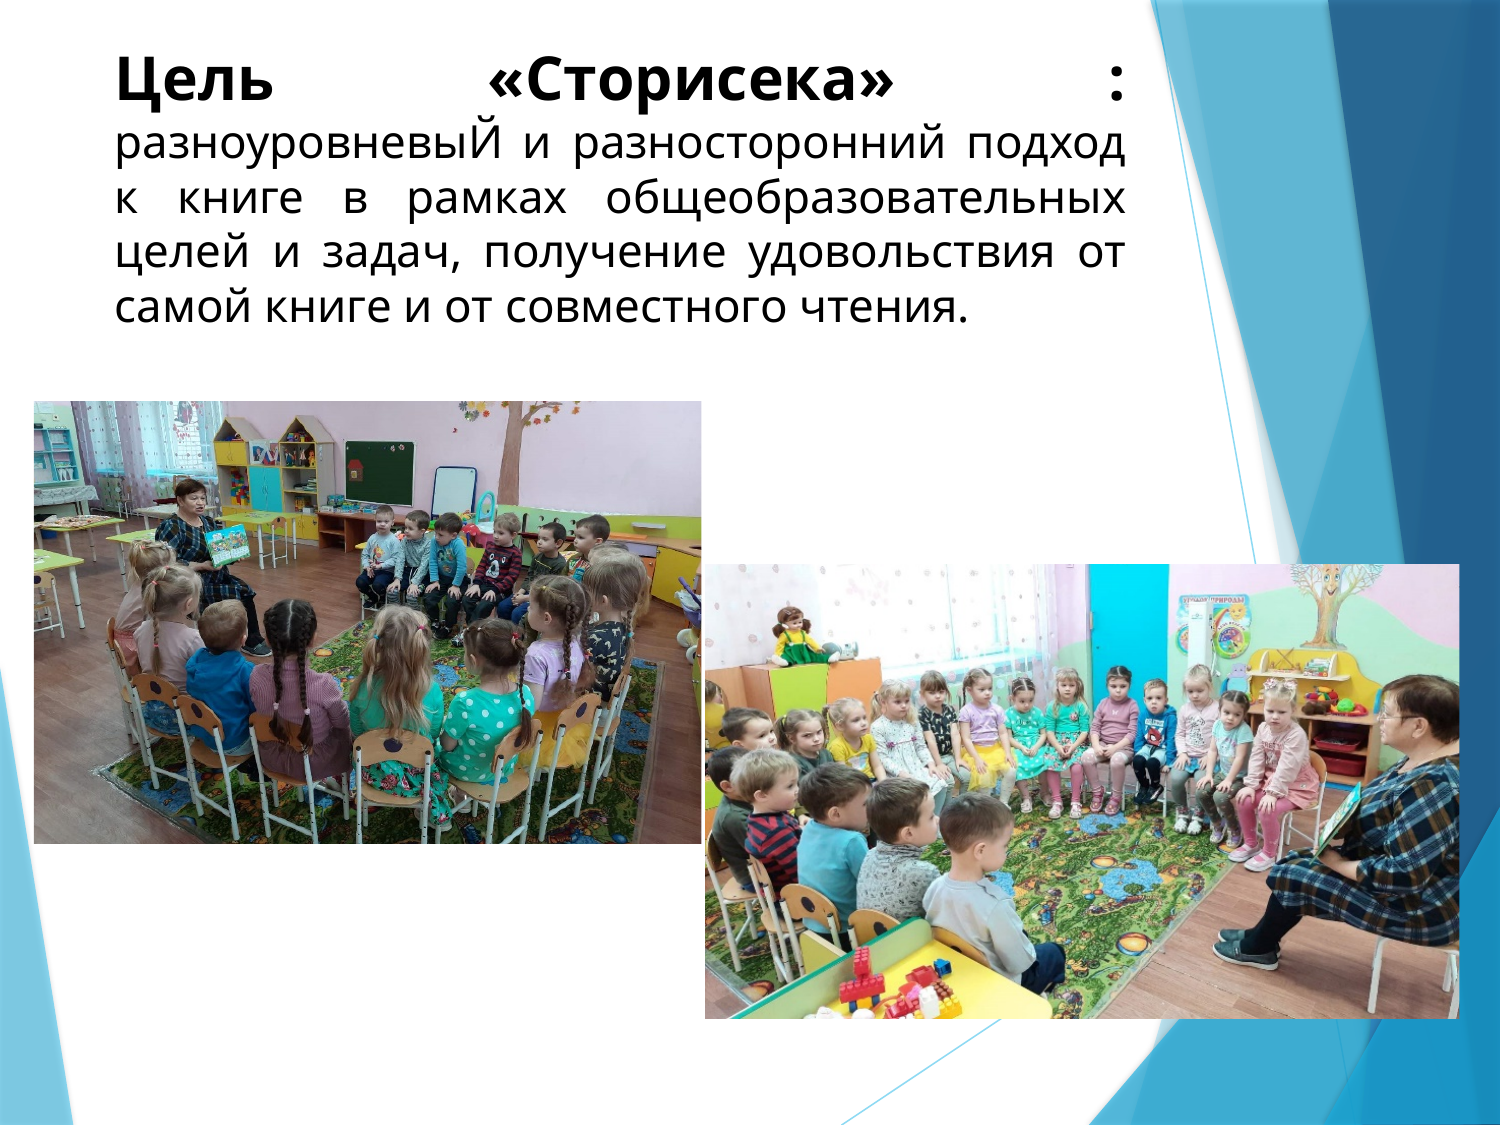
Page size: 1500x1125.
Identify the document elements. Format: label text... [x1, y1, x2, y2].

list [696, 564, 1460, 1019]
title Цель «Сторисека» : разноуровневыЙ и разносторонний подход к книге в рамках общеобразовательных целей и задач, получение удовольствия от самой книге и от совместного чтения. [99, 32, 1142, 355]
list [33, 400, 702, 845]
